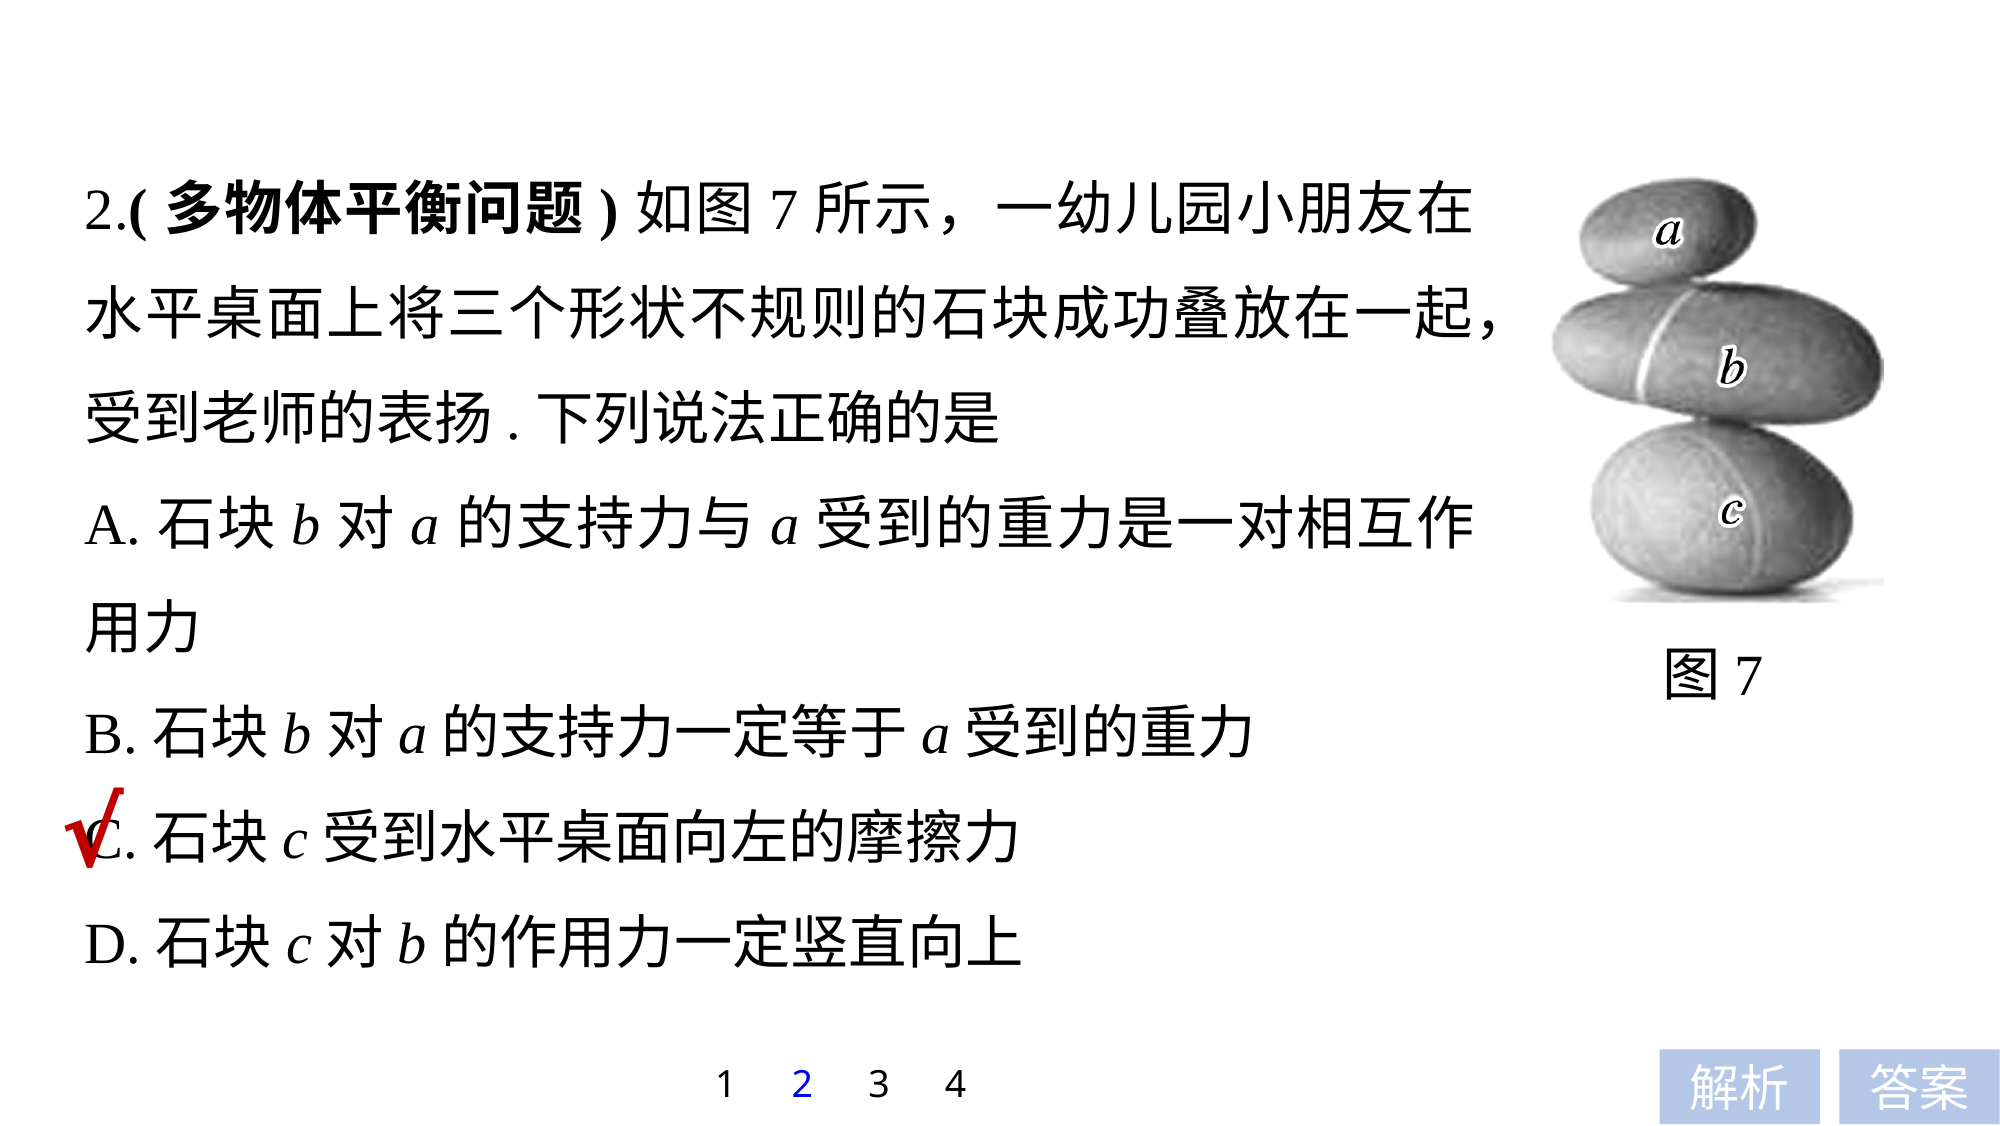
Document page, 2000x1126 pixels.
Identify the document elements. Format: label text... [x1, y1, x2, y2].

text_box 图7 [1648, 631, 1779, 715]
text_box 解析 [1659, 1049, 1820, 1125]
text_box 1 [693, 1035, 759, 1126]
text_box √ [46, 765, 171, 893]
text_box 4 [923, 1035, 988, 1126]
picture [1542, 172, 1885, 623]
text_box 2 [770, 1035, 835, 1126]
text_box 2.(多物体平衡问题)如图7所示，一幼儿园小朋友在水平桌面上将三个形状不规则的石块成功叠放在一起，受到老师的表扬.下列说法正确的是 A.石块b对a的支持力与a受到的重力是一对相互作用力 B.石块b对a的支持力一定等于a受到的重力 C.石块c受到水平桌面向左的摩擦力 D.石块c对b的作用力一定竖直向上 [64, 125, 1495, 986]
text_box 答案 [1839, 1049, 2000, 1125]
text_box 3 [846, 1035, 912, 1126]
